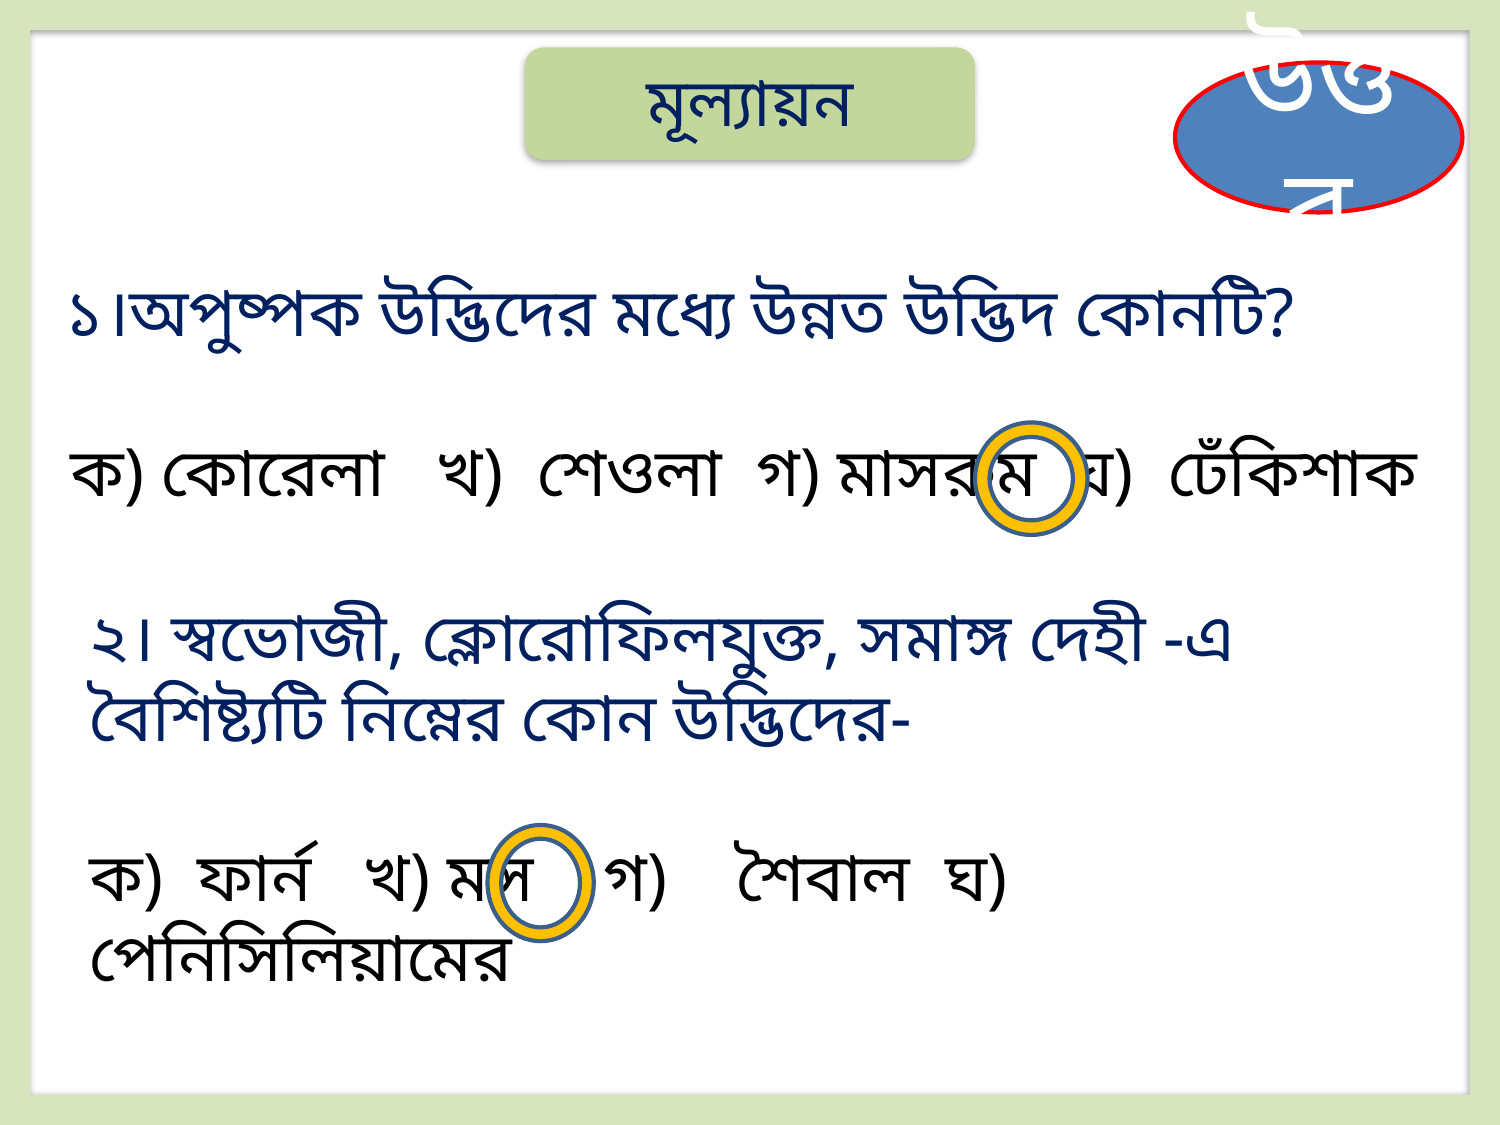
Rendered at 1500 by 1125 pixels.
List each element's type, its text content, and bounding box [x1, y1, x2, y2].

text_box ২। স্বভোজী, ক্লোরোফিলযুক্ত, সমাঙ্গ দেহী -এ বৈশিষ্ট্যটি নিম্নের কোন উদ্ভিদের- ক) ফার্ন খ) মস গ) শৈবাল ঘ) পেনিসিলিয়ামের [74, 587, 1413, 1002]
text_box [0, 0, 1500, 1125]
text_box মূল্যায়ন [524, 47, 975, 160]
text_box ১।অপুষ্পক উদ্ভিদের মধ্যে উন্নত উদ্ভিদ কোনটি? ক) কোরেলা খ) শেওলা গ) মাসরুম ঘ) ঢেঁকিশাক [50, 262, 1438, 518]
text_box উত্তর [1172, 60, 1465, 215]
text_box [972, 420, 1090, 538]
text_box [485, 822, 596, 944]
